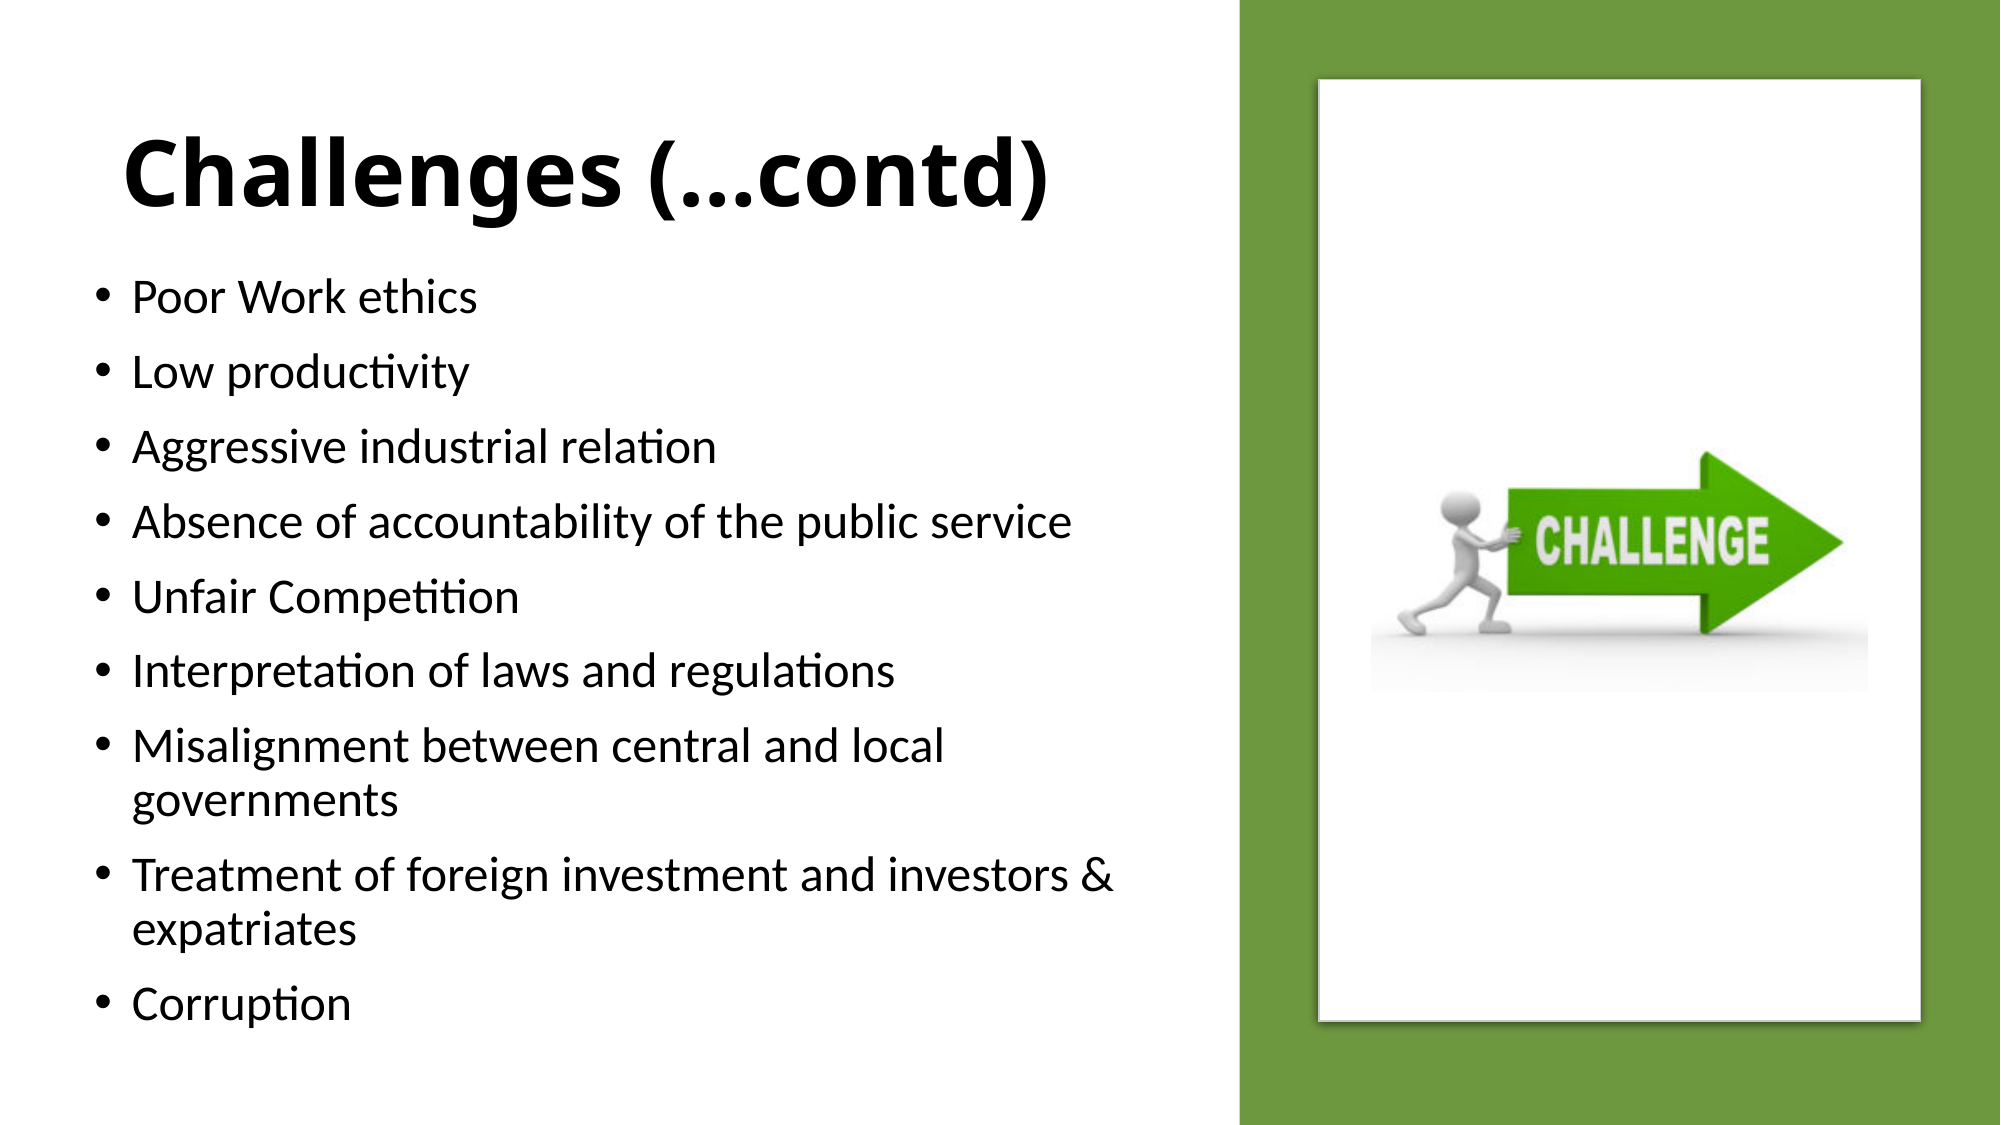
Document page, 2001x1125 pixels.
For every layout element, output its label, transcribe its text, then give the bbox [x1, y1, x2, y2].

picture [1371, 408, 1869, 692]
text_box [1318, 78, 1922, 1022]
title Challenges (…contd) [106, 103, 1073, 252]
text_box [1238, 0, 2000, 1125]
list Poor Work ethics Low productivity Aggressive industrial relation Absence of accountability of the public service Unfair Competition Interpretation of laws and regulations Misalignment between central and local governments Treatment of foreign investment and investors & expatriates Corruption [79, 263, 1188, 1060]
